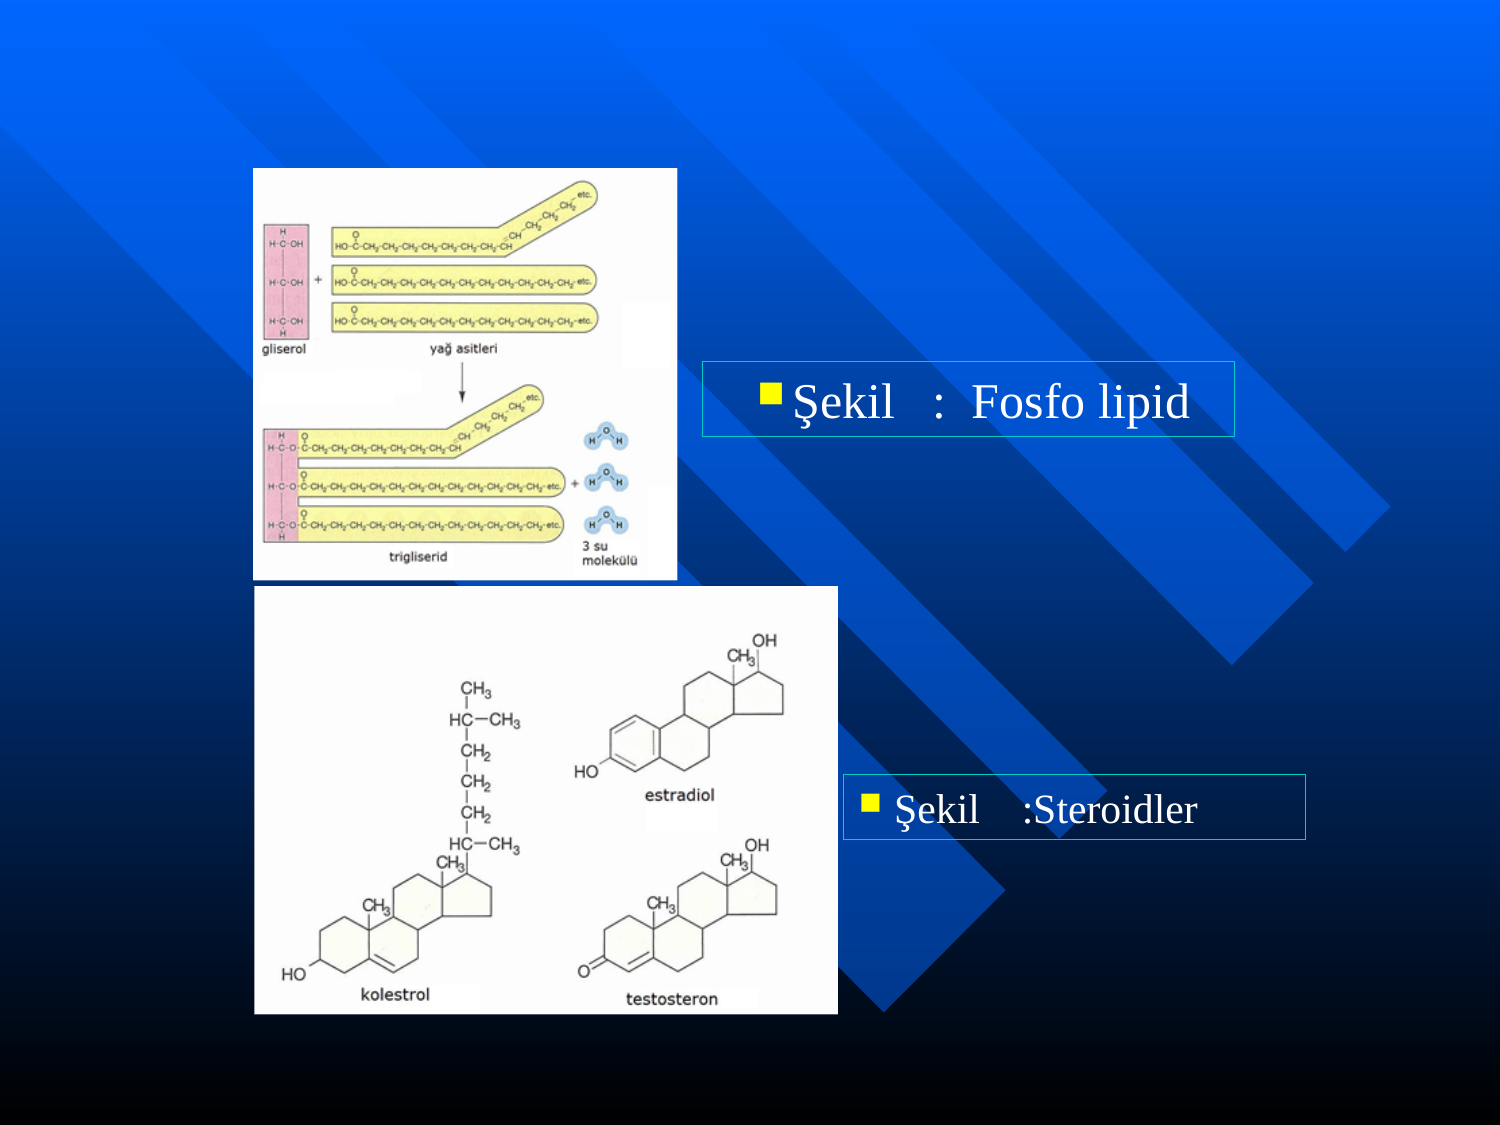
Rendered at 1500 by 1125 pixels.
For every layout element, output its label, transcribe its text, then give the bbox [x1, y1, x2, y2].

text_box Şekil : Fosfo lipid [702, 361, 1235, 437]
text_box Şekil :Steroidler [843, 774, 1306, 840]
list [253, 168, 679, 582]
picture [253, 585, 838, 1016]
